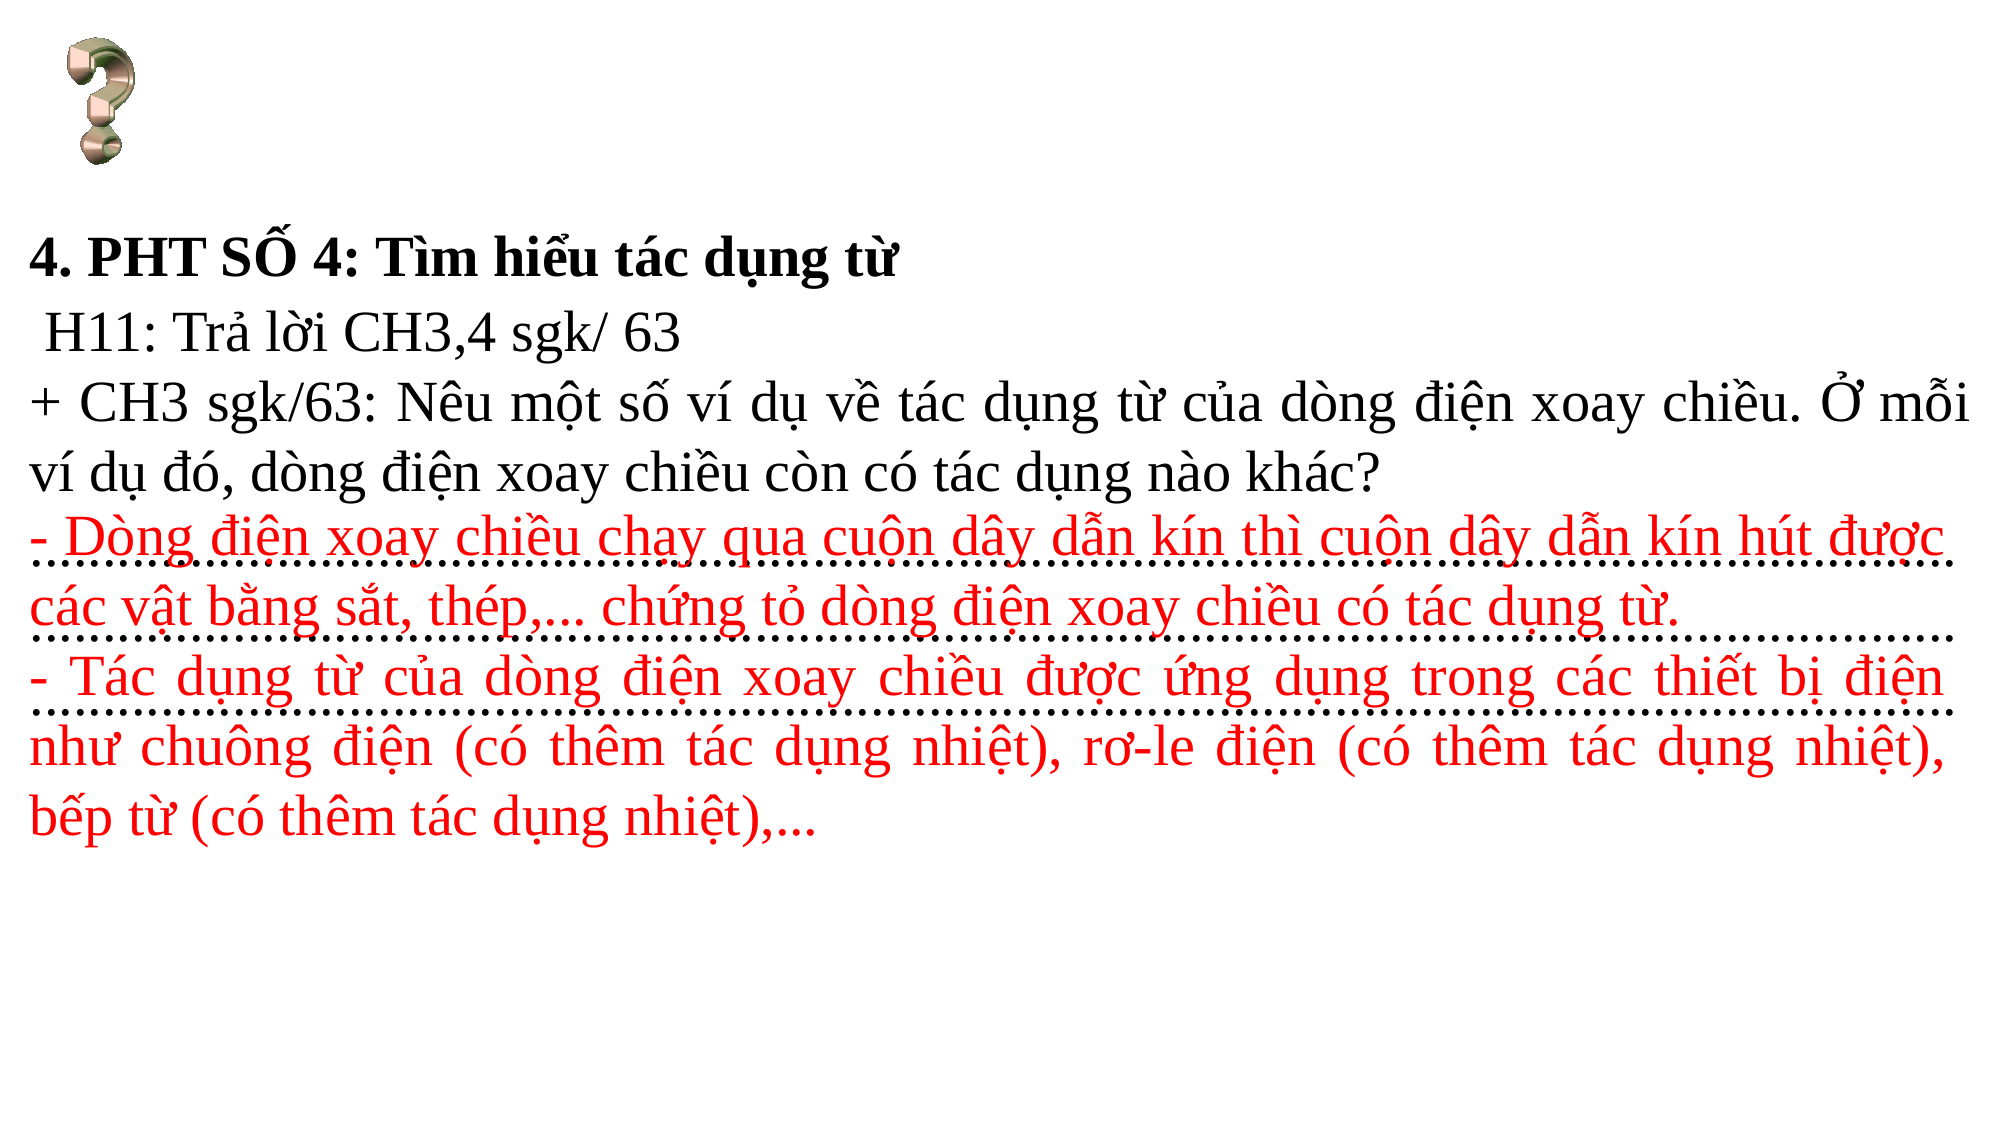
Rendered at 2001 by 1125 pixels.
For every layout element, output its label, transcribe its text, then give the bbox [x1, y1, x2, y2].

picture [26, 20, 177, 183]
text_box - Dòng điện xoay chiều chạy qua cuộn dây dẫn kín thì cuộn dây dẫn kín hút được các vật bằng sắt, thép,... chứng tỏ dòng điện xoay chiều có tác dụng từ. - Tác dụng từ của dòng điện xoay chiều được ứng dụng trong các thiết bị điện như chuông điện (có thêm tác dụng nhiệt), rơ-le điện (có thêm tác dụng nhiệt), bếp từ (có thêm tác dụng nhiệt),... [14, 489, 1962, 855]
text_box 4. PHT SỐ 4: Tìm hiểu tác dụng từ H11: Trả lời CH3,4 sgk/ 63 + CH3 sgk/63: Nêu một số ví dụ về tác dụng từ của dòng điện xoay chiều. Ở mỗi ví dụ đó, dòng điện xoay chiều còn có tác dụng nào khác? ............................................................................................................................................................................................................................................................................................................................................................................................................... [15, 205, 1987, 885]
